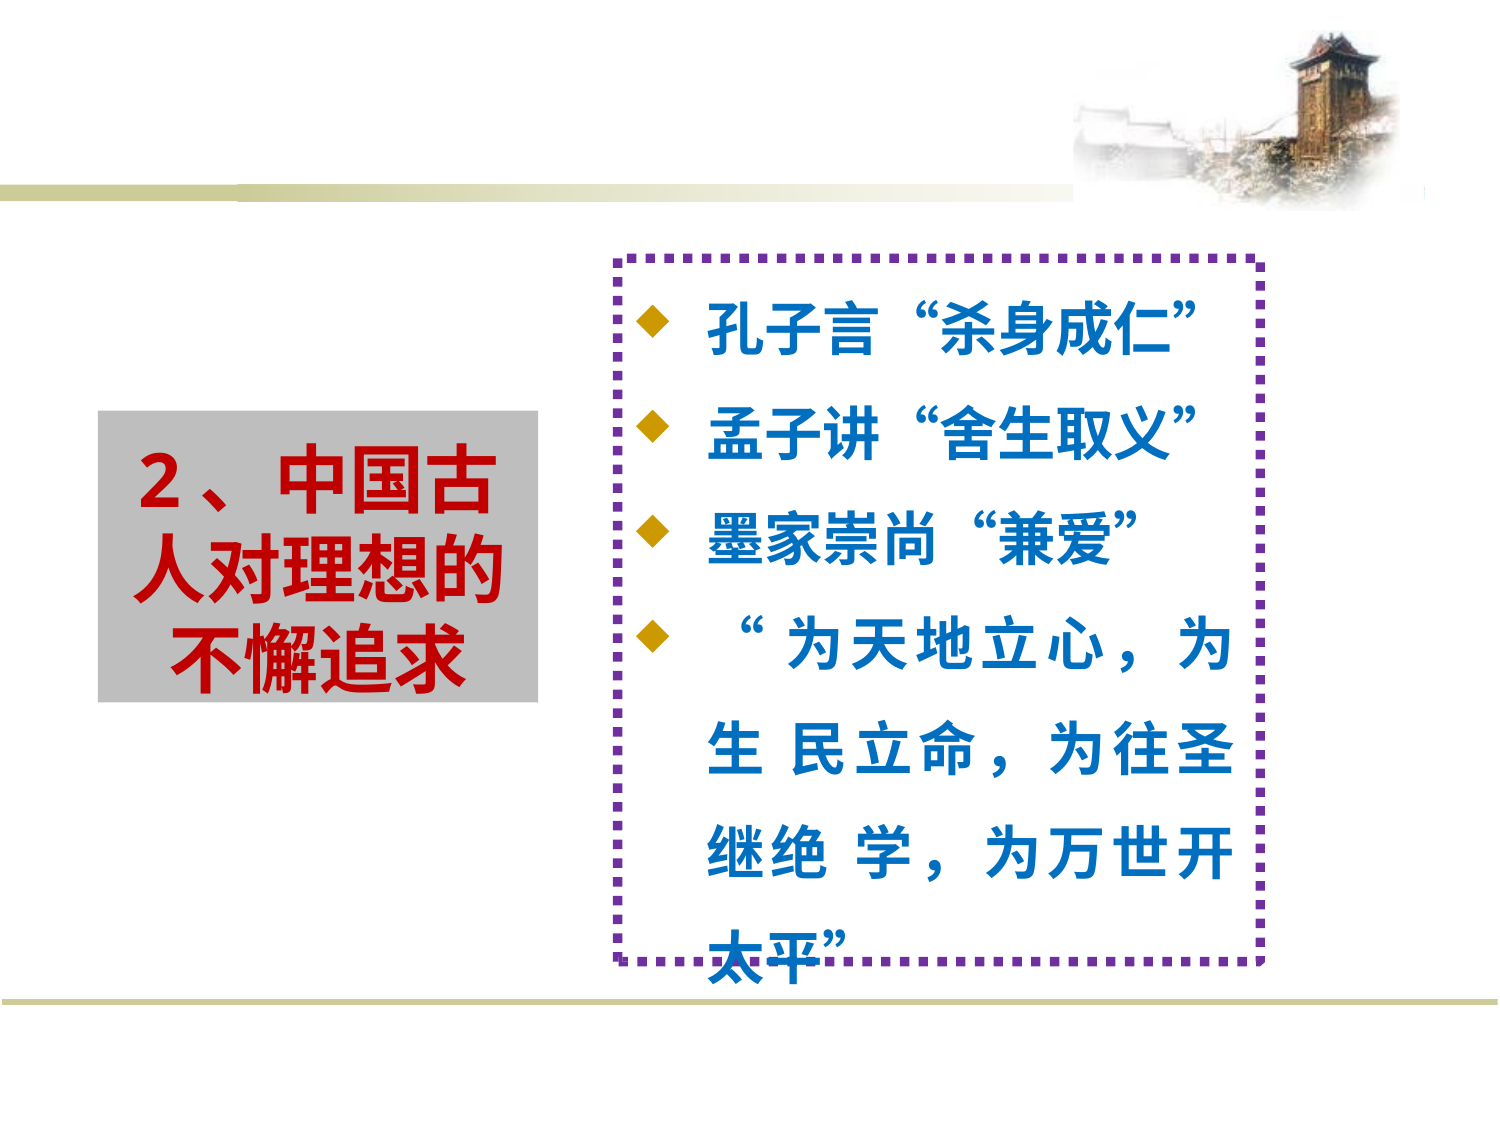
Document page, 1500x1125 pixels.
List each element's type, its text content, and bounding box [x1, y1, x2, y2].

text_box [1255, 750, 1265, 760]
text_box [1255, 918, 1265, 929]
text_box [612, 895, 623, 906]
text_box [1255, 900, 1265, 910]
text_box [612, 877, 623, 887]
text_box [1255, 637, 1265, 647]
text_box [1255, 431, 1265, 441]
text_box [626, 253, 637, 263]
text_box [1255, 318, 1265, 329]
text_box [612, 858, 623, 868]
text_box [1400, 184, 1425, 202]
text_box [1255, 825, 1265, 835]
text_box [612, 427, 623, 437]
text_box [1255, 487, 1265, 497]
text_box [612, 764, 623, 775]
text_box [1255, 374, 1265, 385]
text_box [1255, 881, 1265, 891]
text_box 孔子言“杀身成仁” 孟子讲“舍生取义” 墨家崇尚“兼爱” “为天地立心，为生 民立命，为往圣继绝 学，为万世开太平” [630, 254, 1236, 992]
text_box [1255, 581, 1265, 591]
text_box [612, 558, 623, 568]
text_box [612, 820, 623, 831]
text_box [1255, 356, 1265, 366]
text_box [1255, 562, 1265, 572]
text_box [612, 708, 623, 718]
text_box [1255, 787, 1265, 797]
text_box [612, 295, 623, 306]
text_box [612, 539, 623, 550]
text_box [612, 483, 623, 493]
text_box [612, 783, 623, 793]
text_box [1255, 656, 1265, 666]
text_box [612, 577, 623, 587]
text_box [612, 952, 628, 967]
text_box [1245, 253, 1265, 272]
text_box [612, 464, 623, 475]
text_box [1255, 937, 1265, 947]
text_box [612, 933, 623, 943]
text_box [612, 670, 623, 681]
text_box [1255, 675, 1265, 685]
text_box [1255, 956, 1265, 967]
text_box [1255, 712, 1265, 722]
text_box [1255, 337, 1265, 347]
text_box [1255, 768, 1265, 779]
text_box [237, 184, 1073, 202]
text_box [612, 277, 623, 287]
text_box [612, 633, 623, 643]
text_box [2, 999, 1498, 1005]
text_box [1073, 30, 1400, 211]
text_box [612, 689, 623, 700]
text_box [1255, 299, 1265, 310]
text_box [612, 333, 623, 343]
text_box [612, 727, 623, 737]
text_box [612, 370, 623, 381]
text_box [1255, 393, 1265, 404]
text_box [612, 839, 623, 850]
text_box [612, 914, 623, 925]
text_box 2、中国古 人对理想的 不懈追求 [97, 410, 539, 703]
text_box [1255, 281, 1265, 291]
text_box [612, 408, 623, 418]
text_box [612, 652, 623, 662]
text_box [1255, 525, 1265, 535]
text_box [612, 352, 623, 362]
text_box [612, 520, 623, 531]
text_box [1255, 618, 1265, 629]
text_box [612, 314, 623, 325]
text_box [1255, 862, 1265, 872]
text_box [1255, 468, 1265, 479]
text_box [1237, 956, 1247, 967]
text_box [1255, 506, 1265, 516]
text_box [612, 614, 623, 625]
text_box [612, 502, 623, 512]
text_box [612, 258, 623, 268]
text_box [612, 389, 623, 400]
text_box [612, 745, 623, 756]
text_box [1255, 843, 1265, 854]
text_box [1255, 600, 1265, 610]
text_box [612, 595, 623, 606]
text_box [612, 802, 623, 812]
text_box [1255, 449, 1265, 460]
text_box [1255, 543, 1265, 554]
text_box [1255, 731, 1265, 741]
text_box [612, 445, 623, 456]
text_box [1255, 693, 1265, 704]
text_box [1255, 412, 1265, 422]
text_box [1255, 806, 1265, 816]
